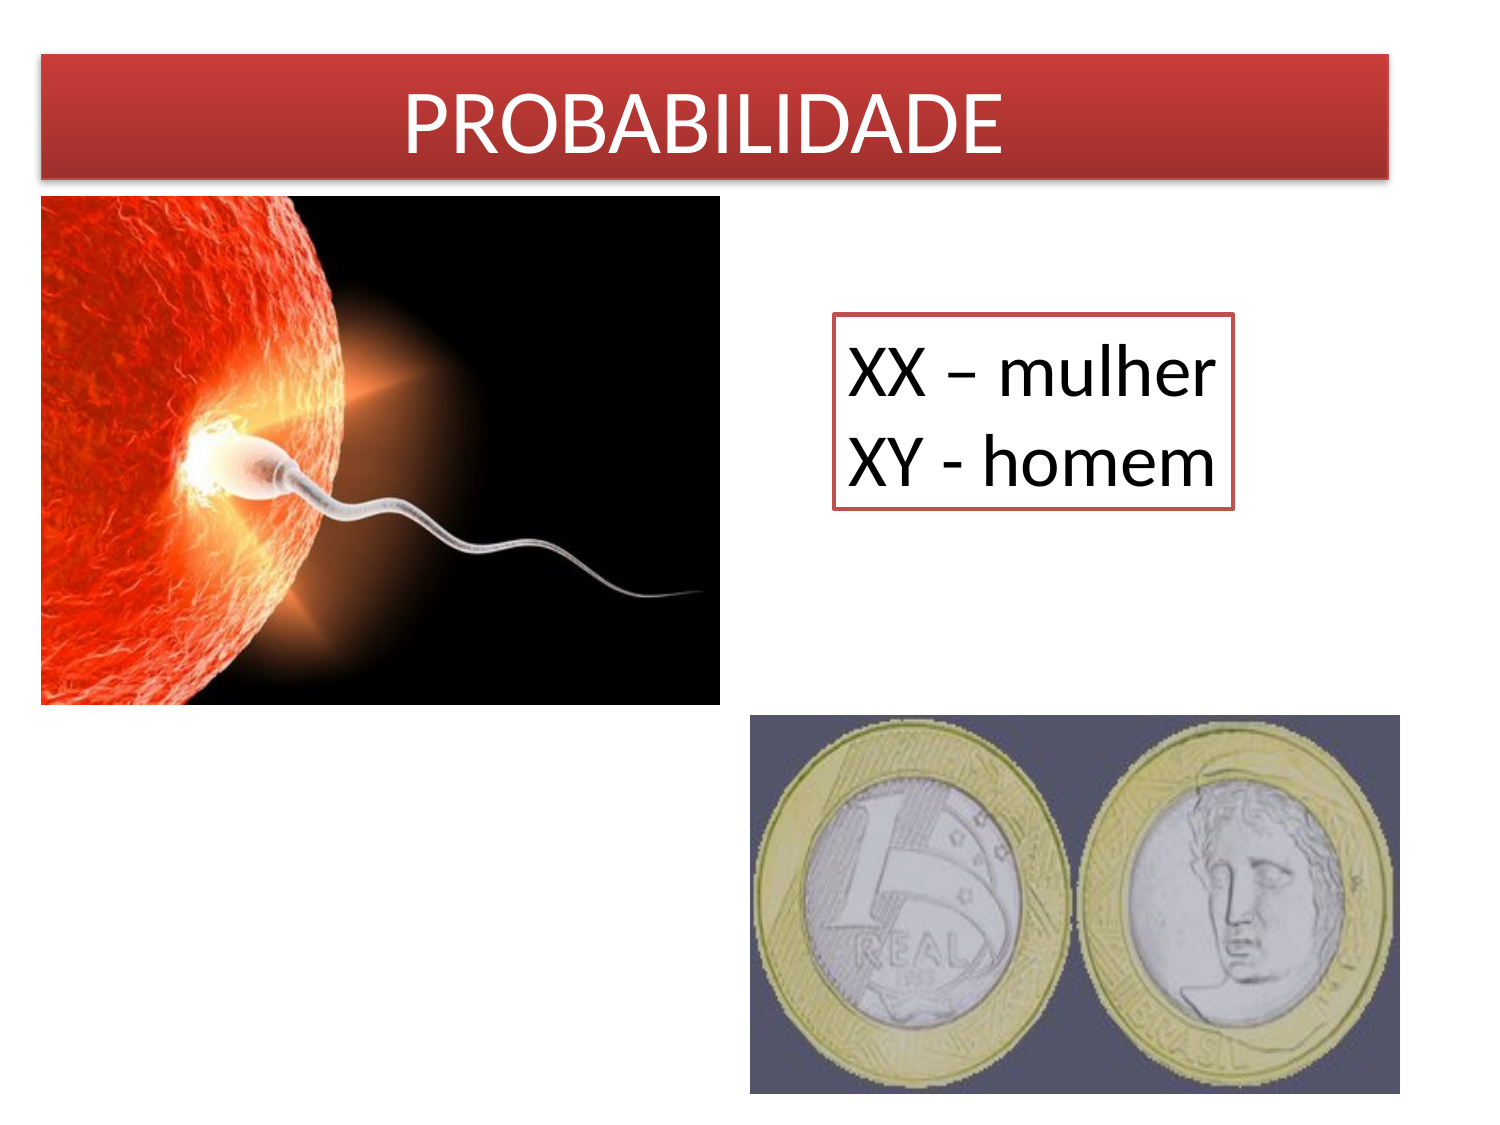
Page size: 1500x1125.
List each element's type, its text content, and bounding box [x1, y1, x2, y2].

picture [40, 196, 720, 705]
picture [749, 715, 1400, 1095]
text_box PROBABILIDADE [41, 54, 1389, 180]
text_box XX – mulher XY - homem [832, 312, 1235, 511]
